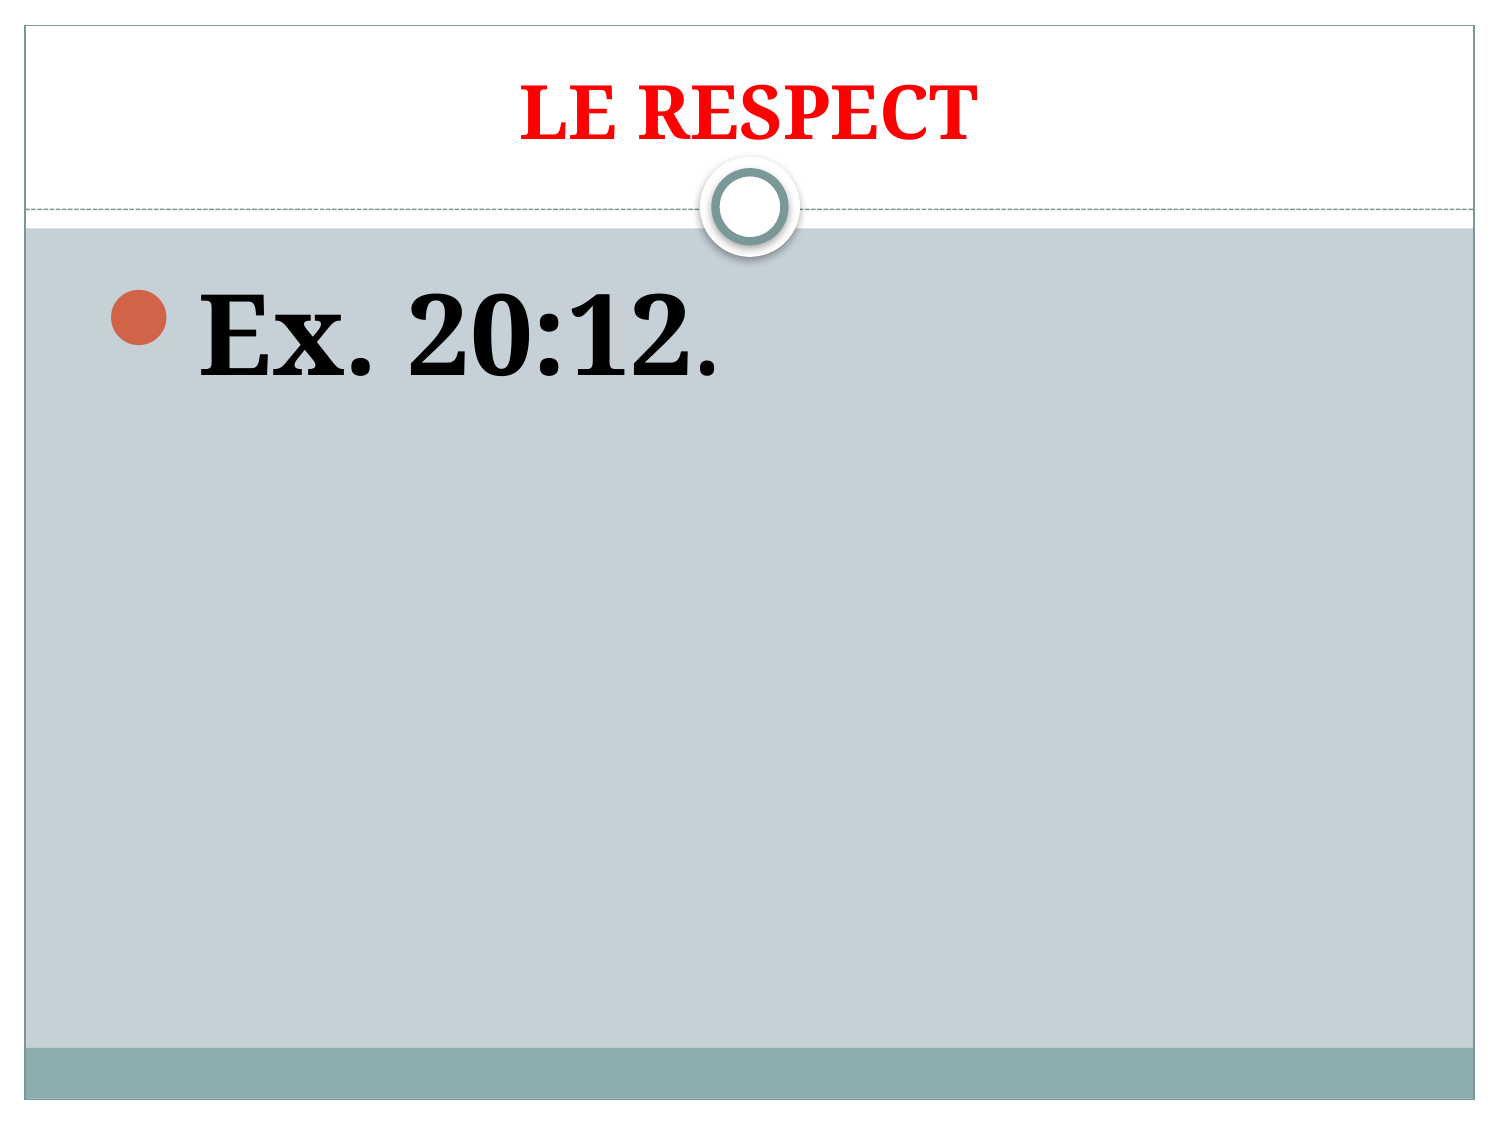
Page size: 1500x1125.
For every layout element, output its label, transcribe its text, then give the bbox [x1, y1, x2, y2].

title LE RESPECT [49, 37, 1450, 162]
list Ex. 20:12. [88, 255, 1436, 1035]
